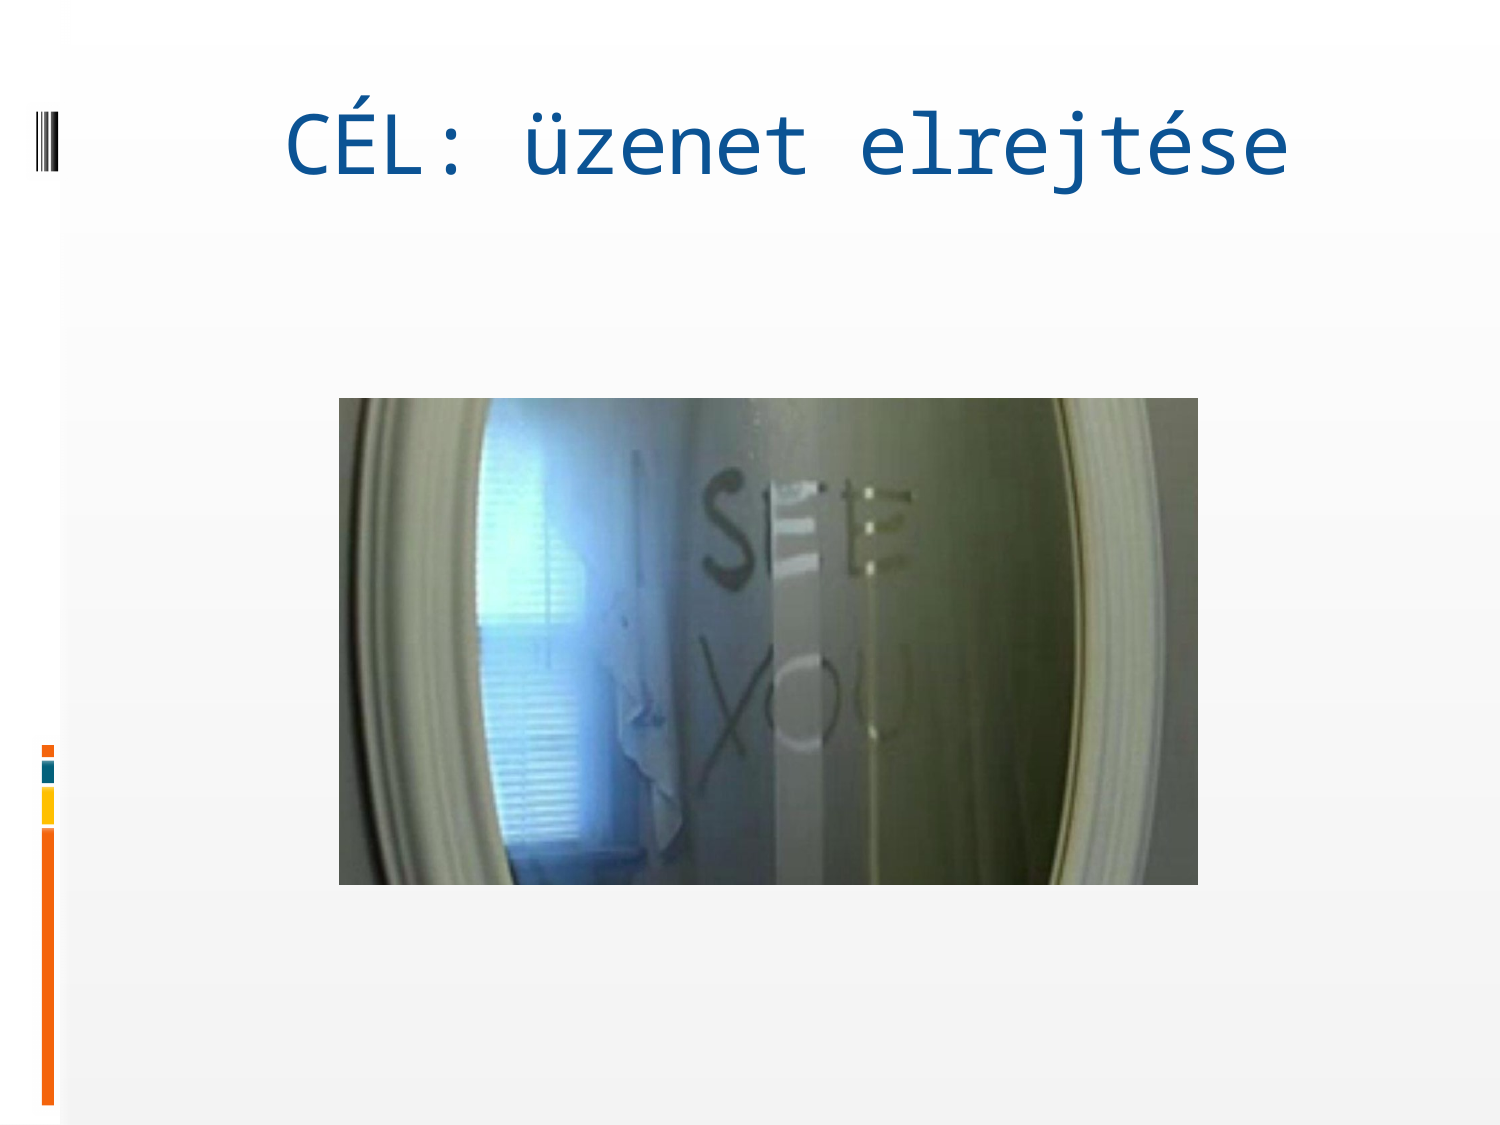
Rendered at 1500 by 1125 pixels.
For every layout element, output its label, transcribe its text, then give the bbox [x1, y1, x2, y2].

title CÉL: üzenet elrejtése [150, 83, 1425, 234]
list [339, 397, 1199, 886]
